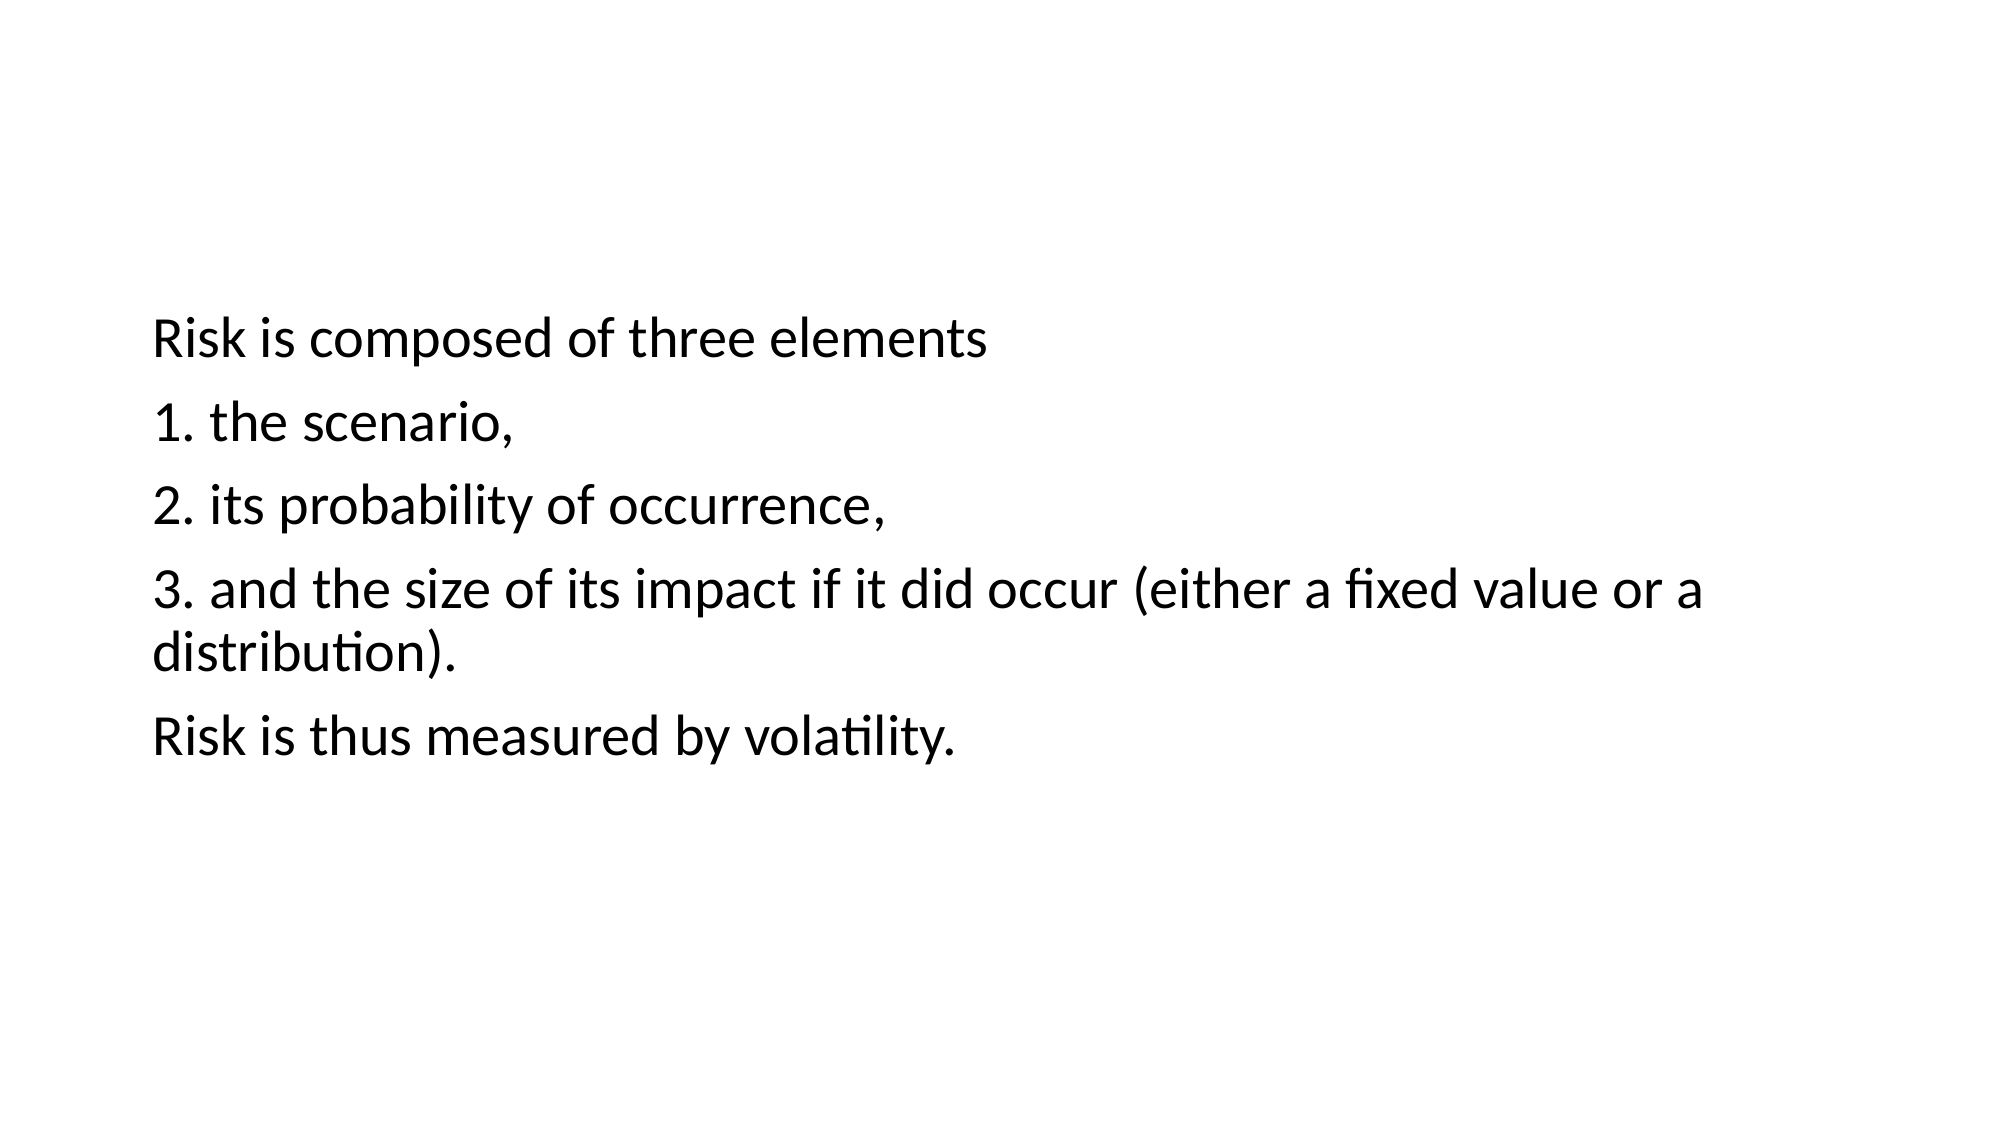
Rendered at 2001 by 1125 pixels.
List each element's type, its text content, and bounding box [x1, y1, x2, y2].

list Risk is composed of three elements 1. the scenario, 2. its probability of occurrence, 3. and the size of its impact if it did occur (either a fixed value or a distribution). Risk is thus measured by volatility. [137, 299, 1863, 1014]
